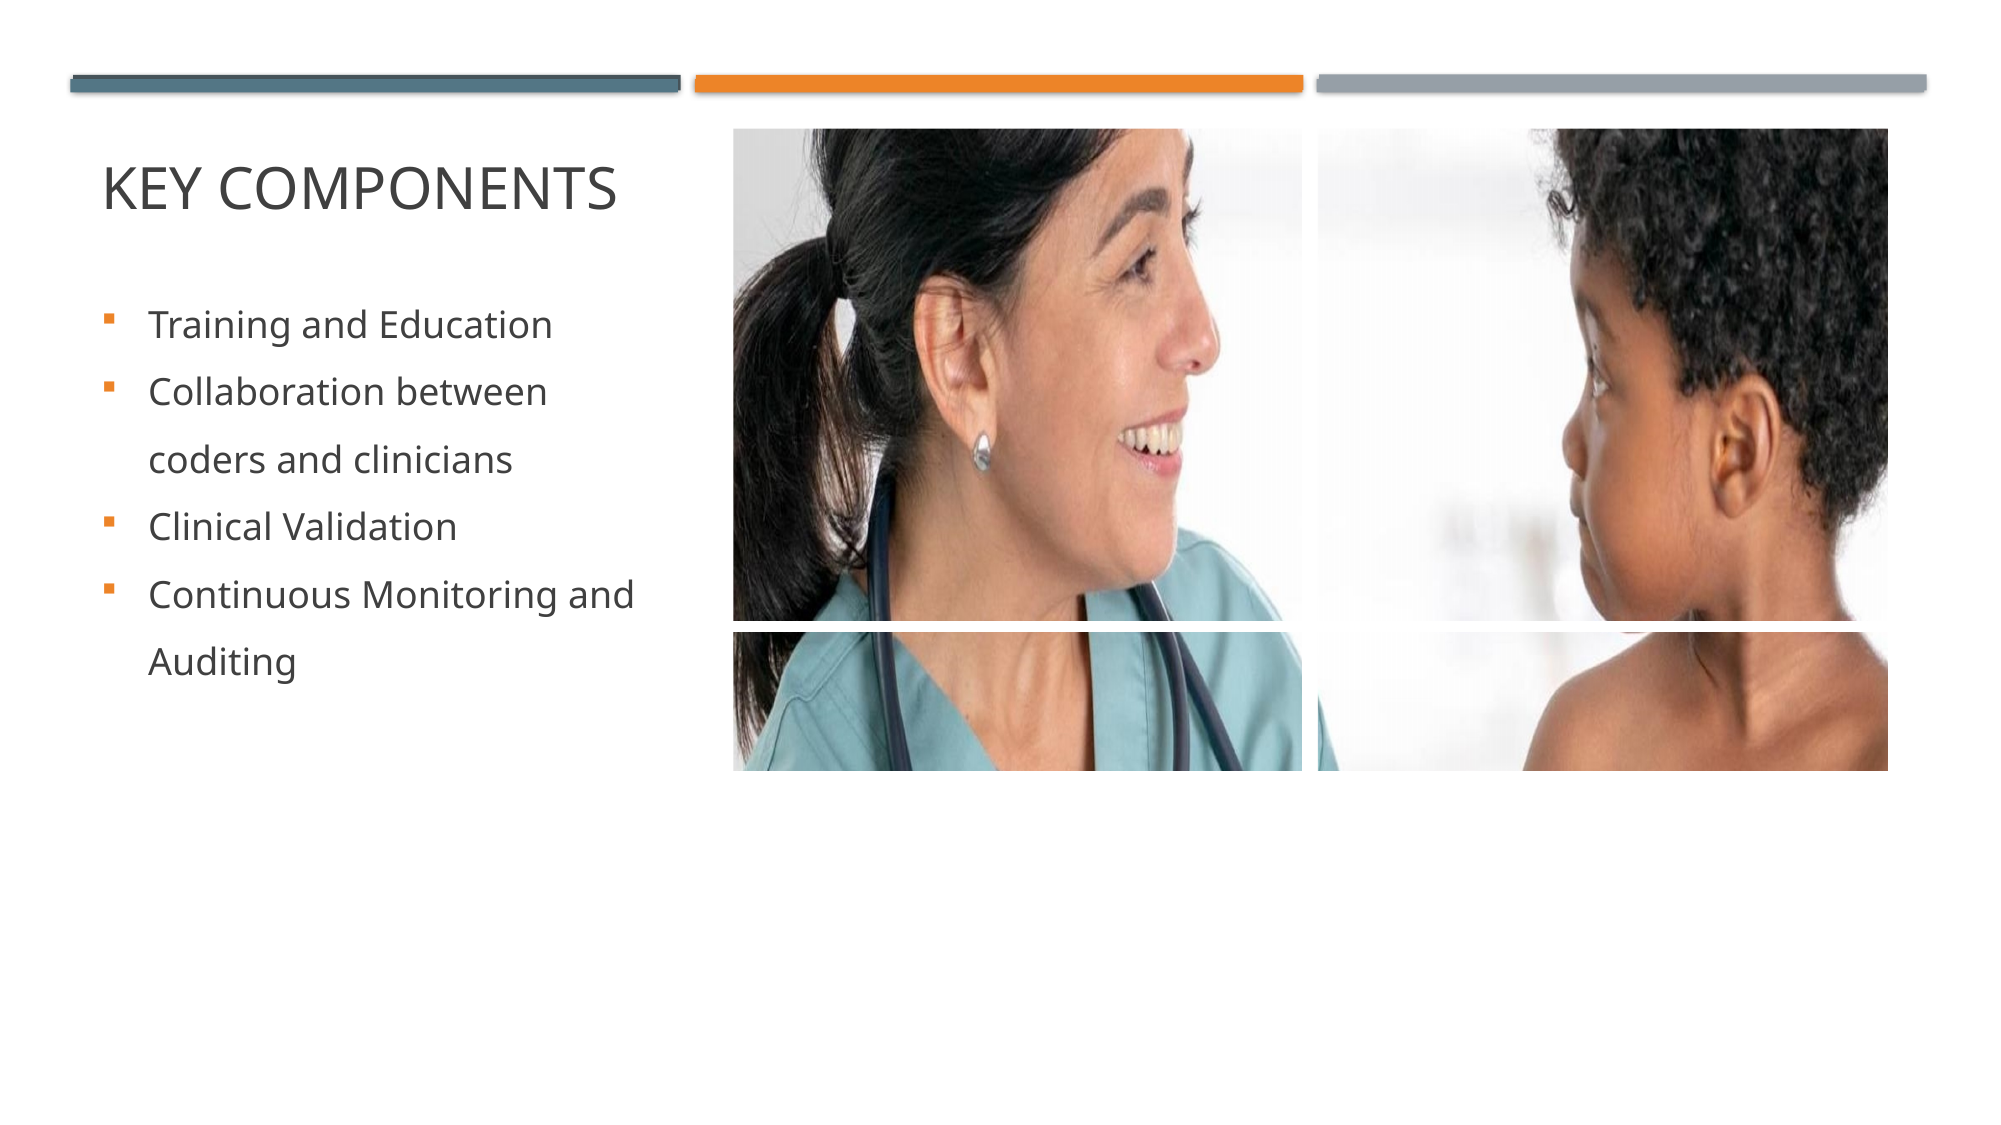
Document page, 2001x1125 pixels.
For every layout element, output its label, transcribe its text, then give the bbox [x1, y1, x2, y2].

title Key Components [86, 128, 678, 229]
picture [732, 128, 1889, 772]
subtitle Training and Education Collaboration between coders and clinicians Clinical Validation Continuous Monitoring and Auditing [86, 270, 678, 644]
